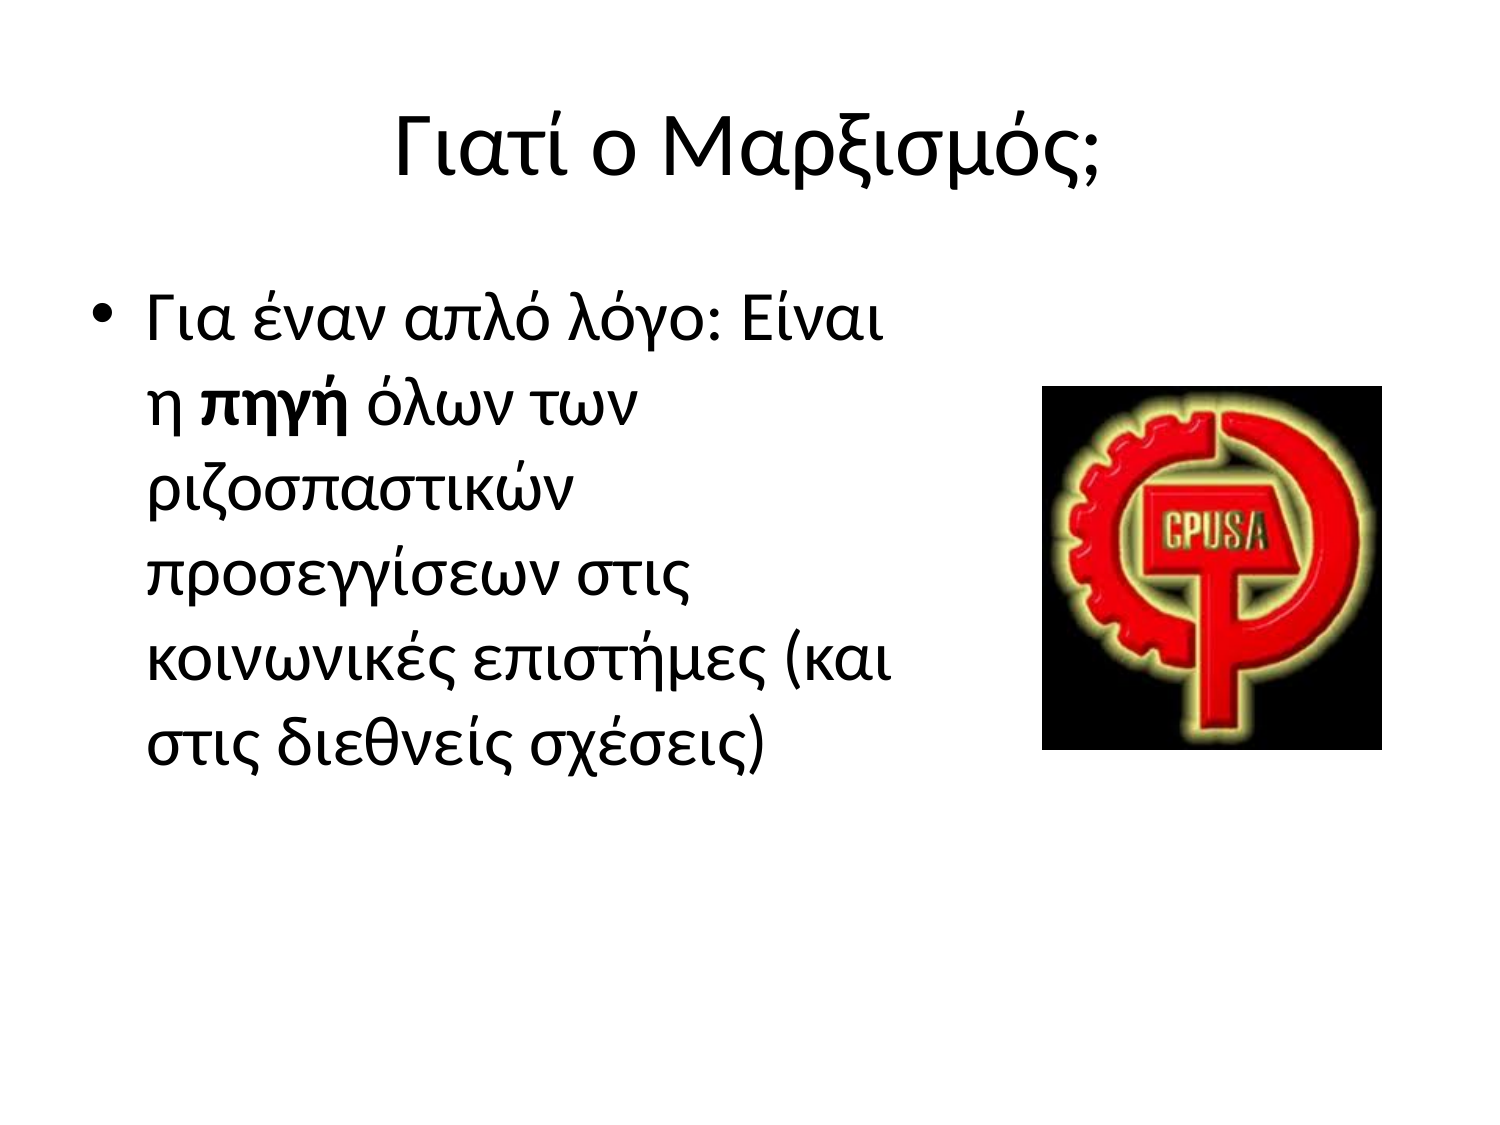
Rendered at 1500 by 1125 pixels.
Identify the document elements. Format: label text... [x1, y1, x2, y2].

title Γιατί ο Μαρξισμός; [75, 45, 1425, 233]
list Για έναν απλό λόγο: Είναι η πηγή όλων των ριζοσπαστικών προσεγγίσεων στις κοινωνικές επιστήμες (και στις διεθνείς σχέσεις) [75, 262, 938, 1005]
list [1042, 386, 1383, 750]
